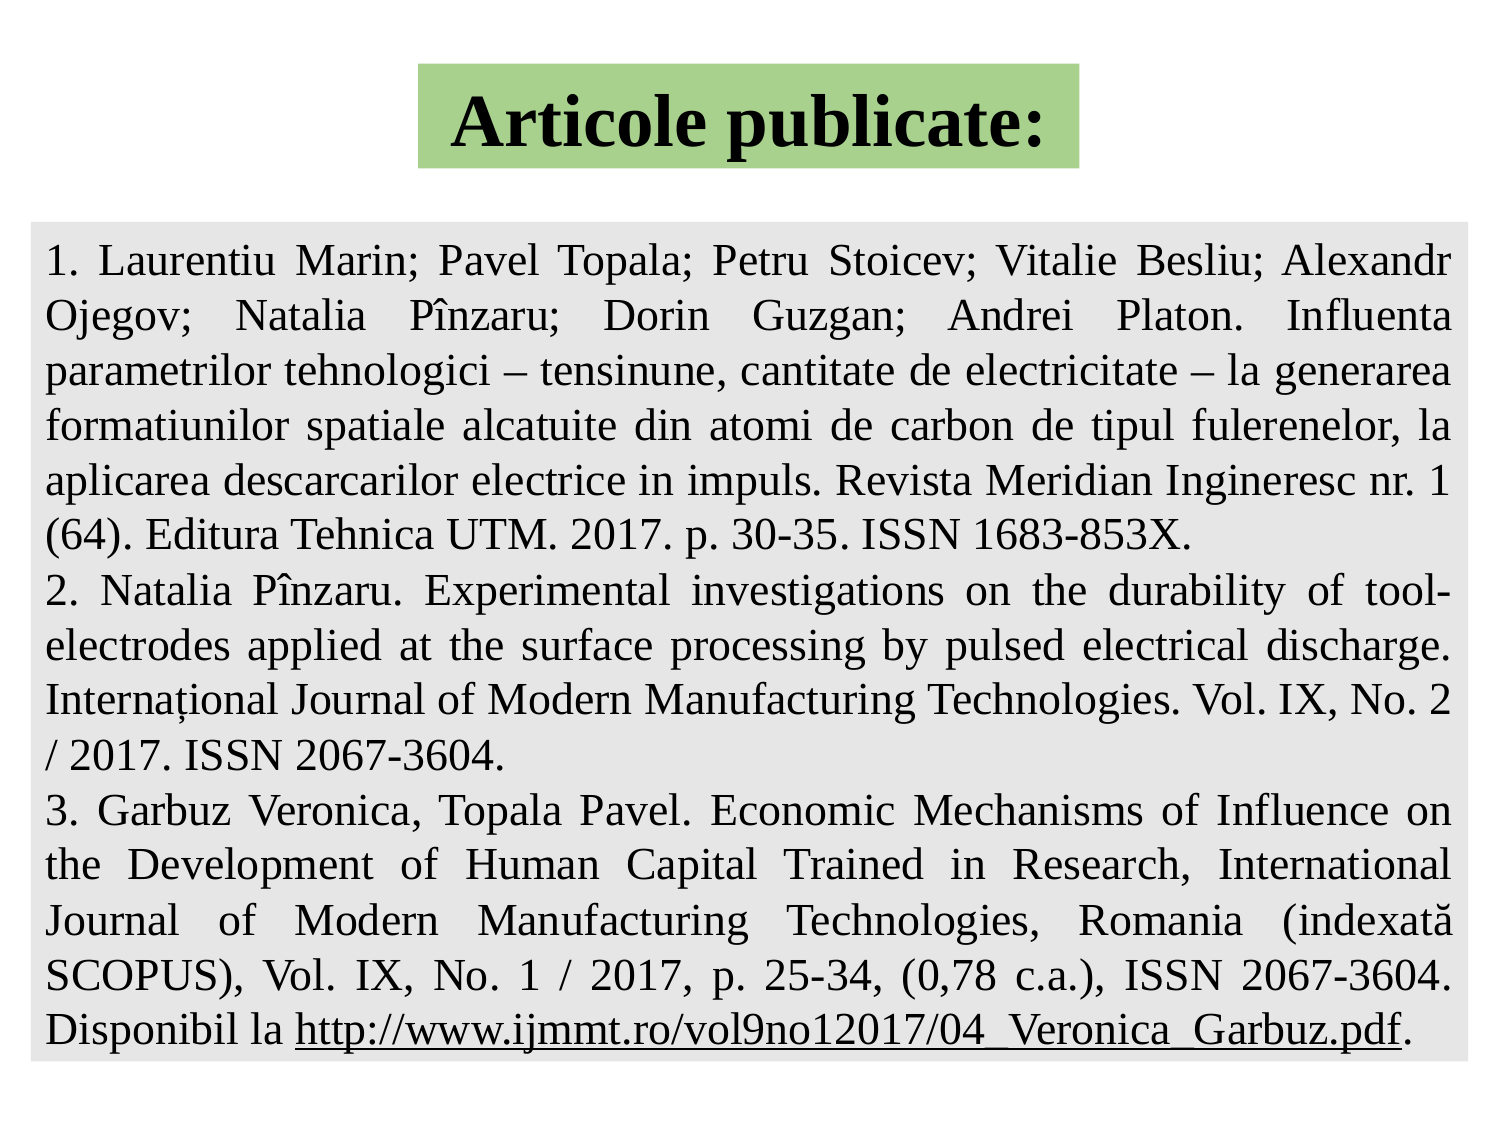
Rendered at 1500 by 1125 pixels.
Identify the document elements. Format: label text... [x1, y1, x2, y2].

text_box Articole publicate: [418, 63, 1080, 169]
text_box 1. Laurentiu Marin; Pavel Topala; Petru Stoicev; Vitalie Besliu; Alexandr Ojegov; Natalia Pînzaru; Dorin Guzgan; Andrei Platon. Influenta parametrilor tehnologici – tensinune, cantitate de electricitate – la generarea formatiunilor spatiale alcatuite din atomi de carbon de tipul fulerenelor, la aplicarea descarcarilor electrice in impuls. Revista Meridian Ingineresc nr. 1 (64). Editura Tehnica UTM. 2017. p. 30-35. ISSN 1683-853X. 2. Natalia Pînzaru. Experimental investigations on the durability of tool-electrodes applied at the surface processing by pulsed electrical discharge. Internațional Journal of Modern Manufacturing Technologies. Vol. IX, No. 2 / 2017. ISSN 2067-3604. 3. Garbuz Veronica, Topala Pavel. Economic Mechanisms of Influence on the Development of Human Capital Trained in Research, International Journal of Modern Manufacturing Technologies, Romania (indexată SCOPUS), Vol. IX, No. 1 / 2017, p. 25-34, (0,78 c.a.), ISSN 2067-3604. Disponibil la http://www.ijmmt.ro/vol9no12017/04_Veronica_Garbuz.pdf. [30, 221, 1469, 1062]
